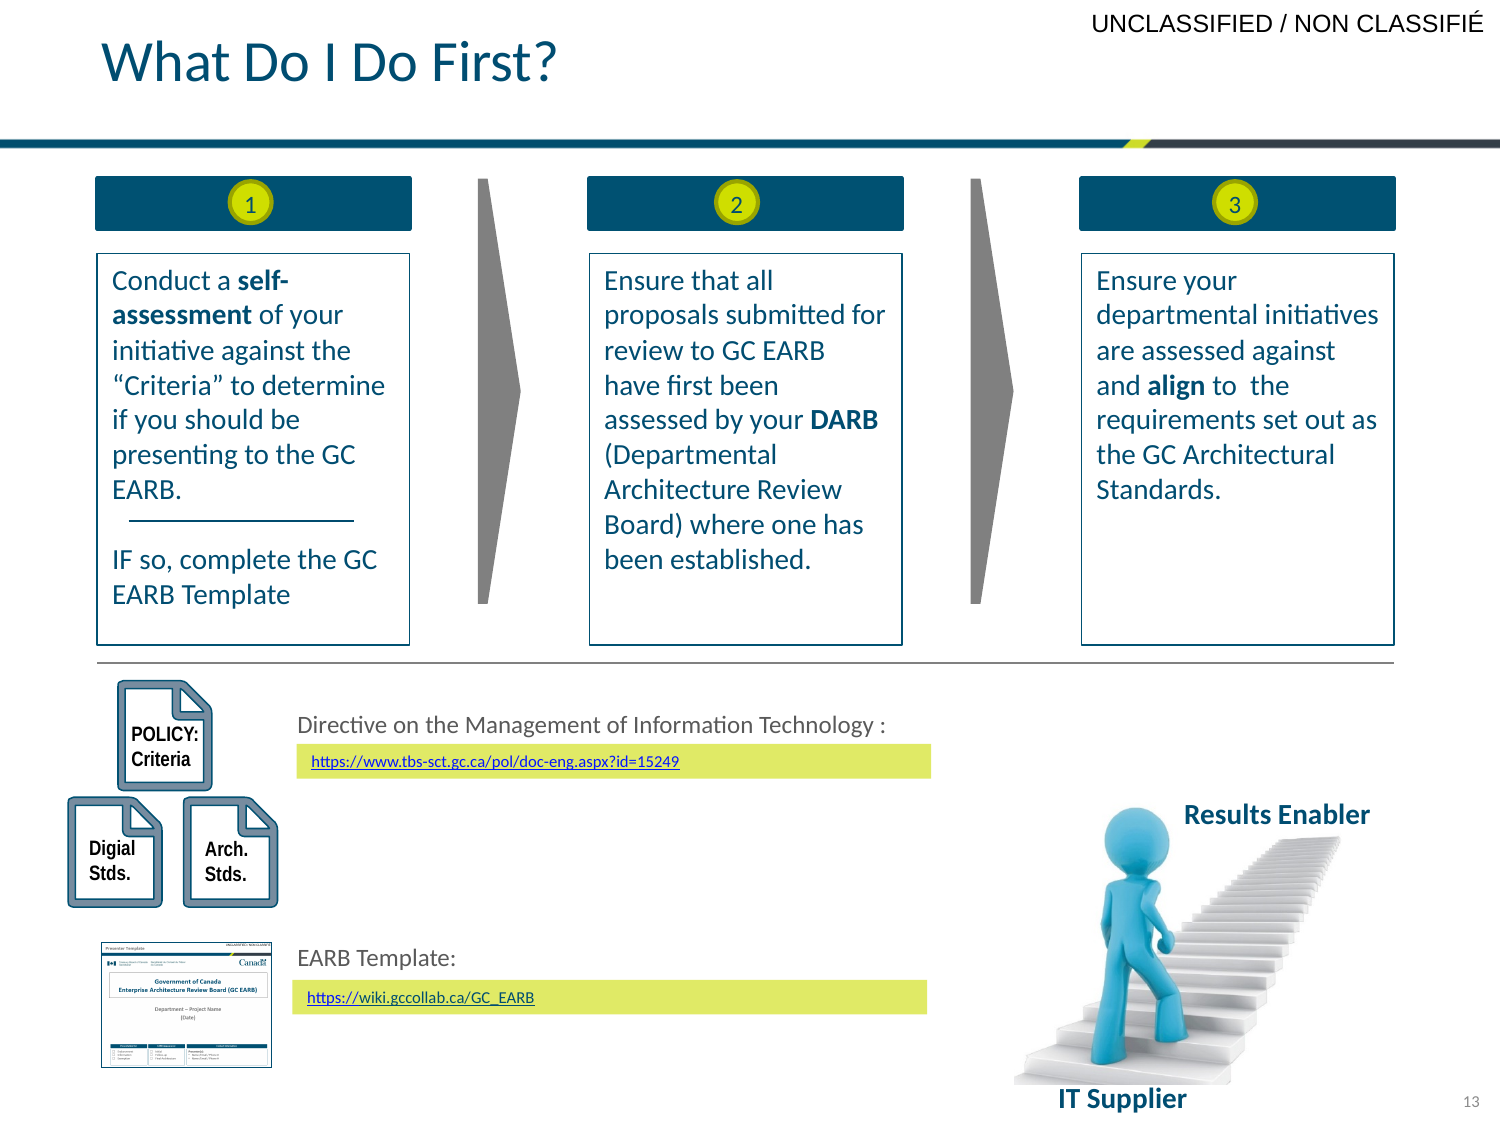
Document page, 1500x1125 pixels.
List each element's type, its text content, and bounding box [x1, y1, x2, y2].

text_box [1079, 176, 1396, 231]
text_box [117, 778, 212, 791]
text_box POLICY: Criteria [116, 712, 214, 778]
text_box [968, 176, 1016, 606]
text_box [587, 176, 904, 231]
text_box https://wiki.gccollab.ca/GC_EARB [292, 979, 928, 1015]
picture [0, 0, 1500, 1125]
text_box IT Supplier [1043, 1093, 1217, 1122]
list What Do I Do First? [101, 22, 1024, 167]
text_box Digial Stds. [74, 827, 151, 893]
text_box [117, 680, 212, 712]
text_box [68, 797, 162, 908]
text_box Ensure your departmental initiatives are assessed against and align to the requirements set out as the GC Architectural Standards. [1079, 251, 1396, 647]
text_box Conduct a self-assessment of your initiative against the “Criteria” to determine if you should be presenting to the GC EARB. IF so, complete the GC EARB Template [95, 251, 412, 647]
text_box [715, 180, 765, 227]
text_box Arch. Stds. [190, 828, 264, 893]
text_box Directive on the Management of Information Technology : [282, 701, 928, 747]
text_box https://www.tbs-sct.gc.ca/pol/doc-eng.aspx?id=15249 [296, 743, 932, 779]
text_box [475, 176, 523, 606]
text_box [1213, 180, 1263, 227]
text_box [183, 797, 278, 908]
slide_number 13 [1422, 1078, 1495, 1123]
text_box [229, 180, 279, 227]
text_box Ensure that all proposals submitted for review to GC EARB have first been assessed by your DARB (Departmental Architecture Review Board) where one has been established. [587, 251, 904, 647]
text_box [95, 176, 412, 231]
text_box EARB Template: [282, 934, 561, 980]
